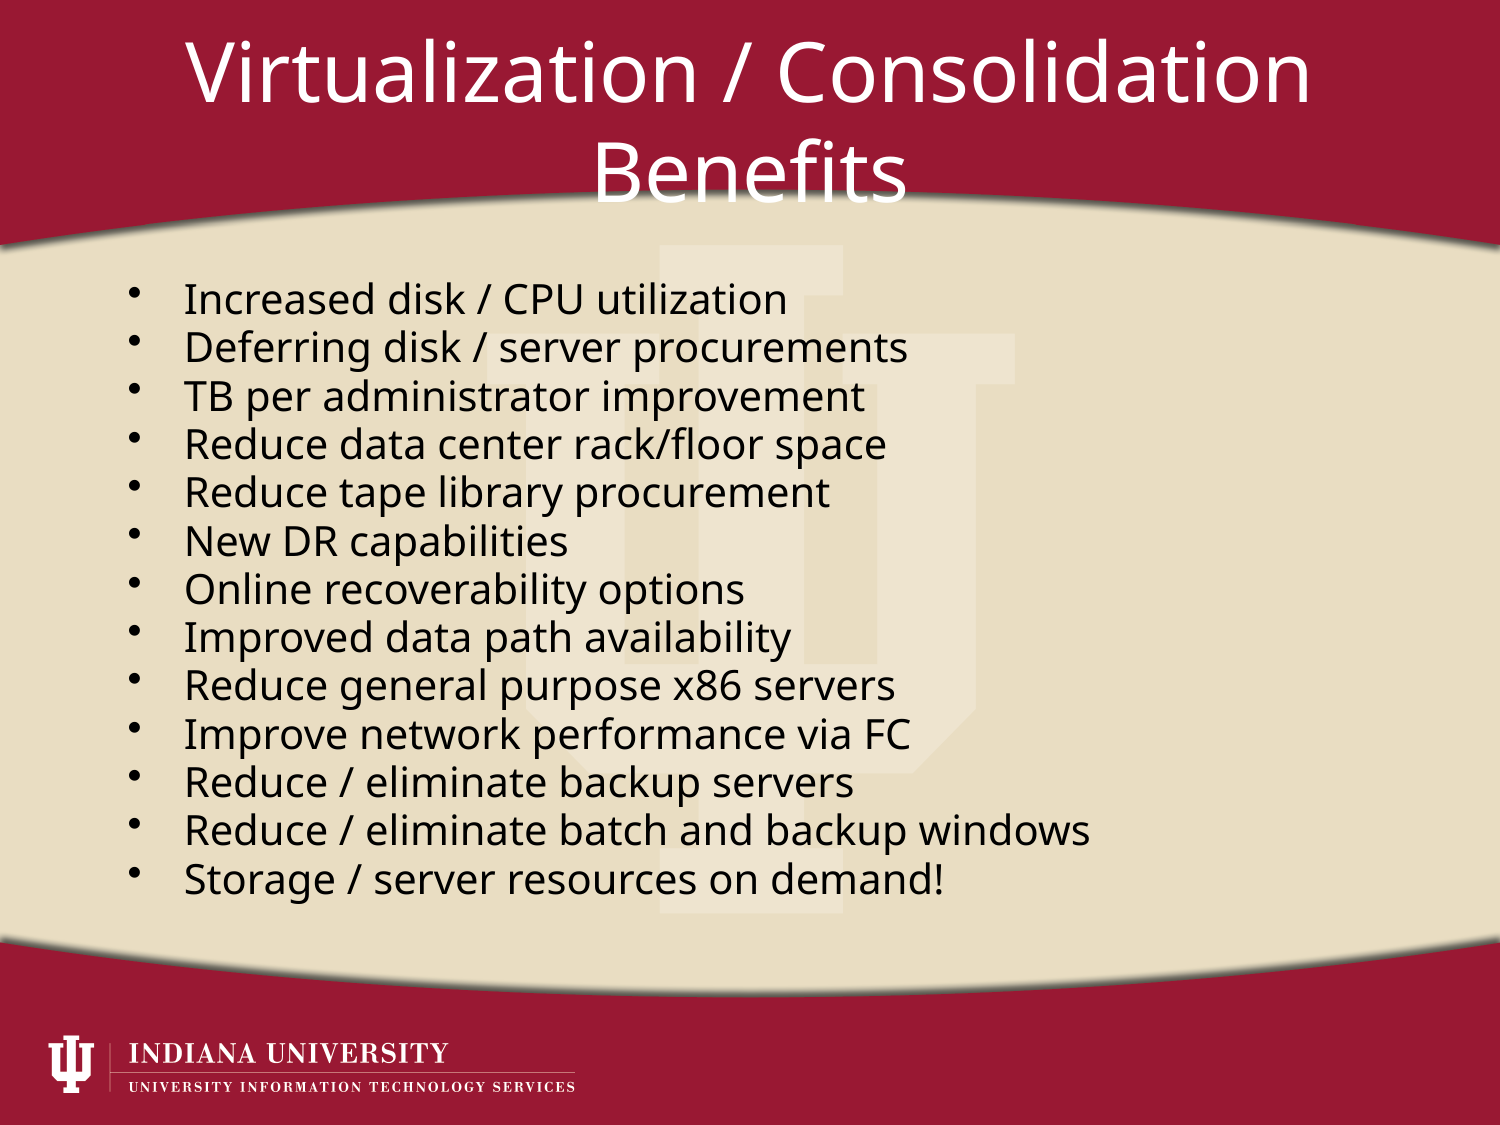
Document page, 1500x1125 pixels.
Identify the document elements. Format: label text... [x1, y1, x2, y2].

title Virtualization / Consolidation Benefits [112, 37, 1388, 201]
list Increased disk / CPU utilization Deferring disk / server procurements TB per administrator improvement Reduce data center rack/floor space Reduce tape library procurement New DR capabilities Online recoverability options Improved data path availability Reduce general purpose x86 servers Improve network performance via FC Reduce / eliminate backup servers Reduce / eliminate batch and backup windows Storage / server resources on demand! [112, 274, 1388, 1001]
picture [0, 0, 1500, 1125]
